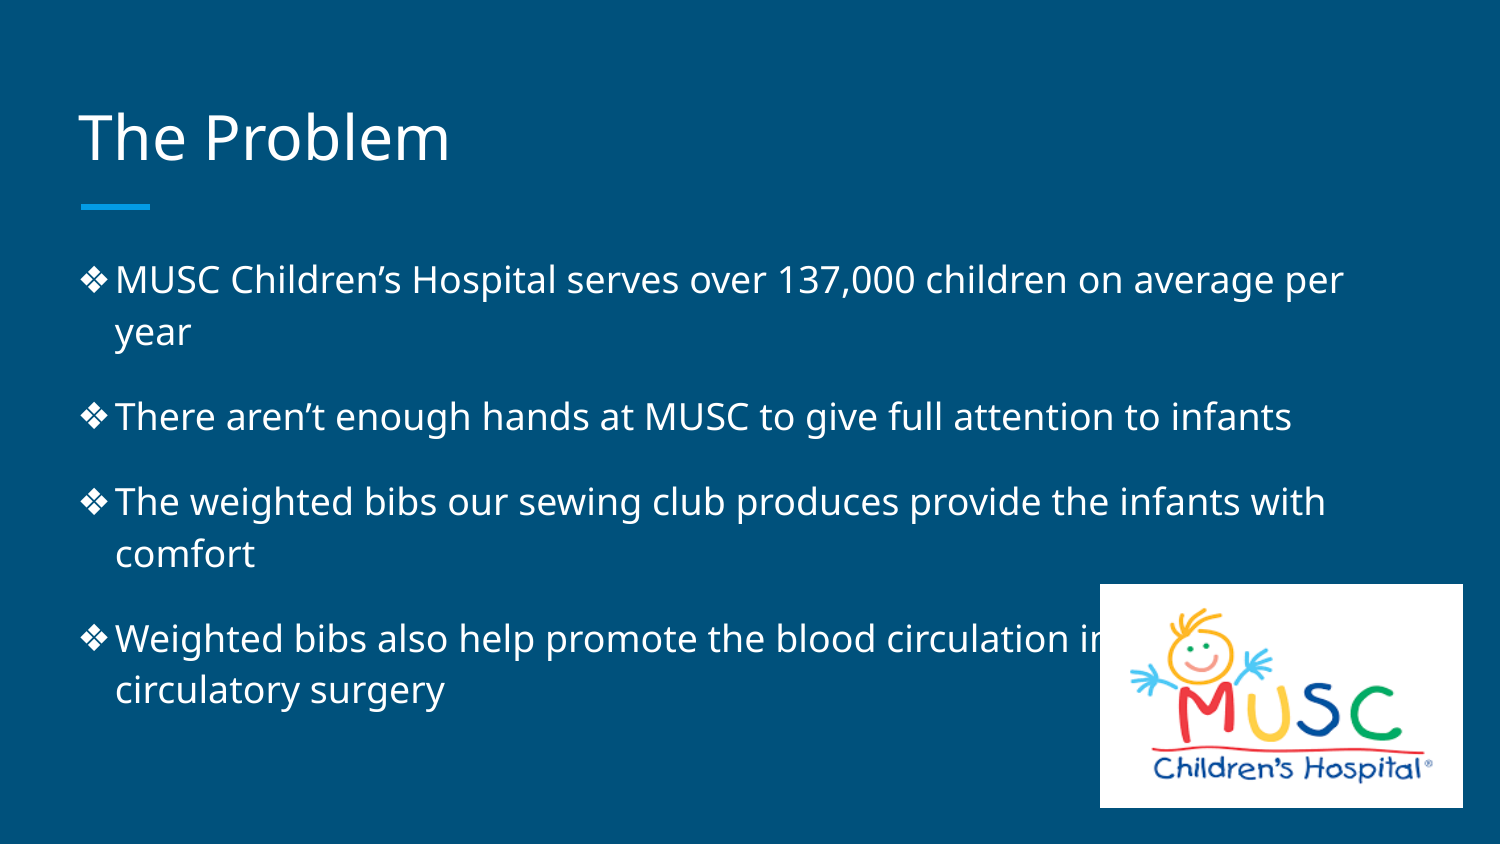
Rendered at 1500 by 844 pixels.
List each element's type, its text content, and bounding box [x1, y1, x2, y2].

title The Problem [63, 75, 1437, 188]
list MUSC Children’s Hospital serves over 137,000 children on average per year There aren’t enough hands at MUSC to give full attention to infants The weighted bibs our sewing club produces provide the infants with comfort Weighted bibs also help promote the blood circulation in infants post circulatory surgery [24, 234, 1438, 740]
picture [1099, 585, 1462, 807]
